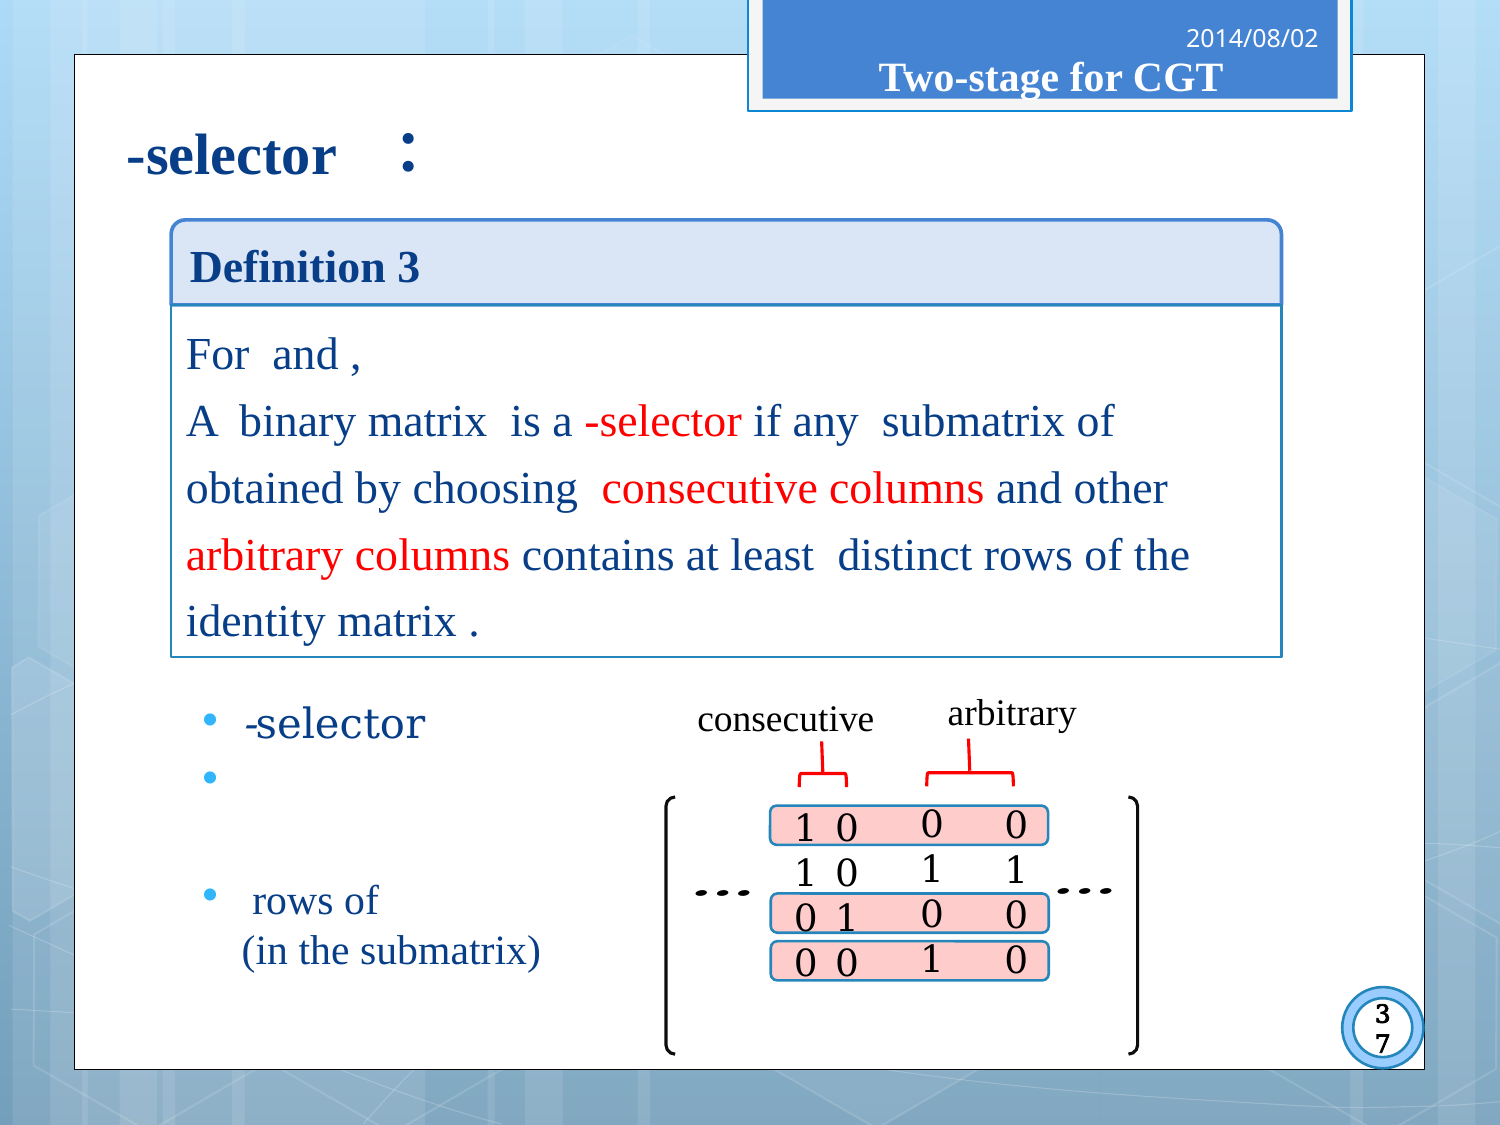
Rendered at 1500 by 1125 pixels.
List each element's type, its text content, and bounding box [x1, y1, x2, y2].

text_box 0 0 1 0 [820, 796, 856, 992]
text_box arbitrary [932, 680, 1099, 741]
text_box consecutive [682, 686, 915, 747]
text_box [170, 219, 1282, 658]
text_box 0 1 0 1 [905, 792, 941, 988]
text_box Two-stage for CGT [797, 42, 1306, 108]
text_box 0 1 0 0 [989, 793, 1026, 989]
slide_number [983, 7, 1334, 68]
text_box 37 [1340, 985, 1425, 1070]
text_box 1 1 0 0 [779, 796, 815, 991]
text_box [665, 796, 1139, 1055]
text_box [798, 772, 848, 788]
text_box [925, 772, 1015, 787]
